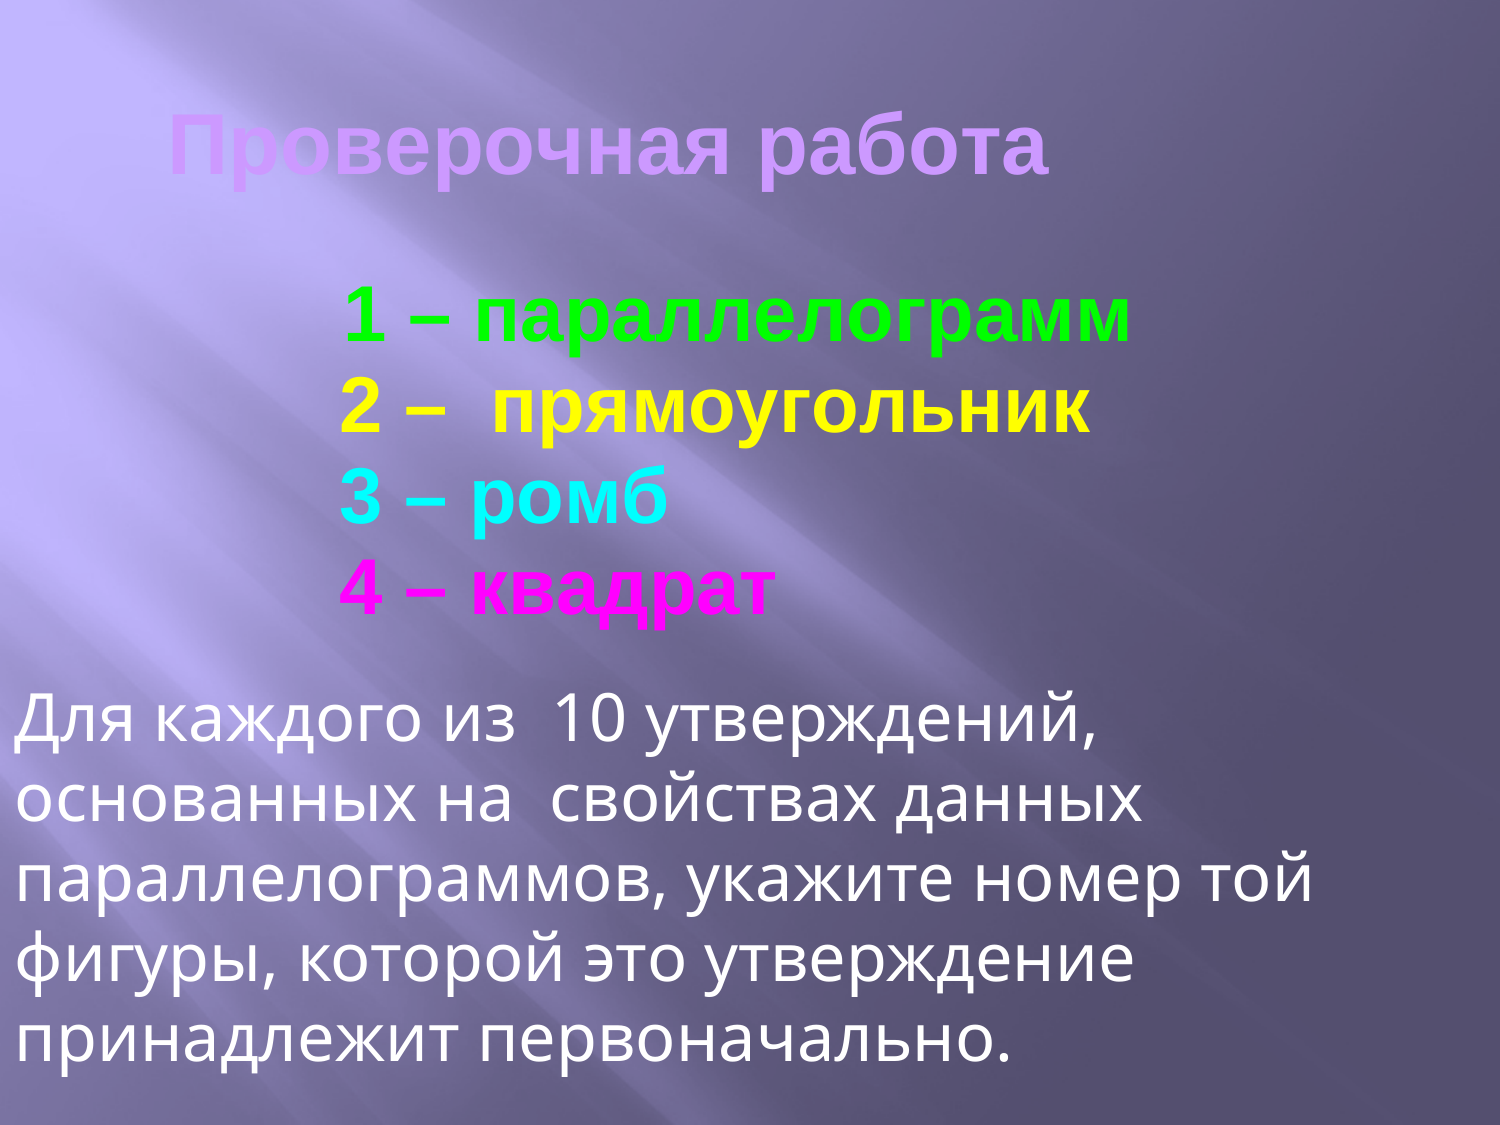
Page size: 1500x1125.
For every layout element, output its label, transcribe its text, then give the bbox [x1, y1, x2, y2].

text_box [68, 93, 1319, 915]
text_box Для каждого из 10 утверждений, основанных на свойствах данных параллелограммов, укажите номер той фигуры, которой это утверждение принадлежит первоначально. [0, 667, 1500, 1083]
